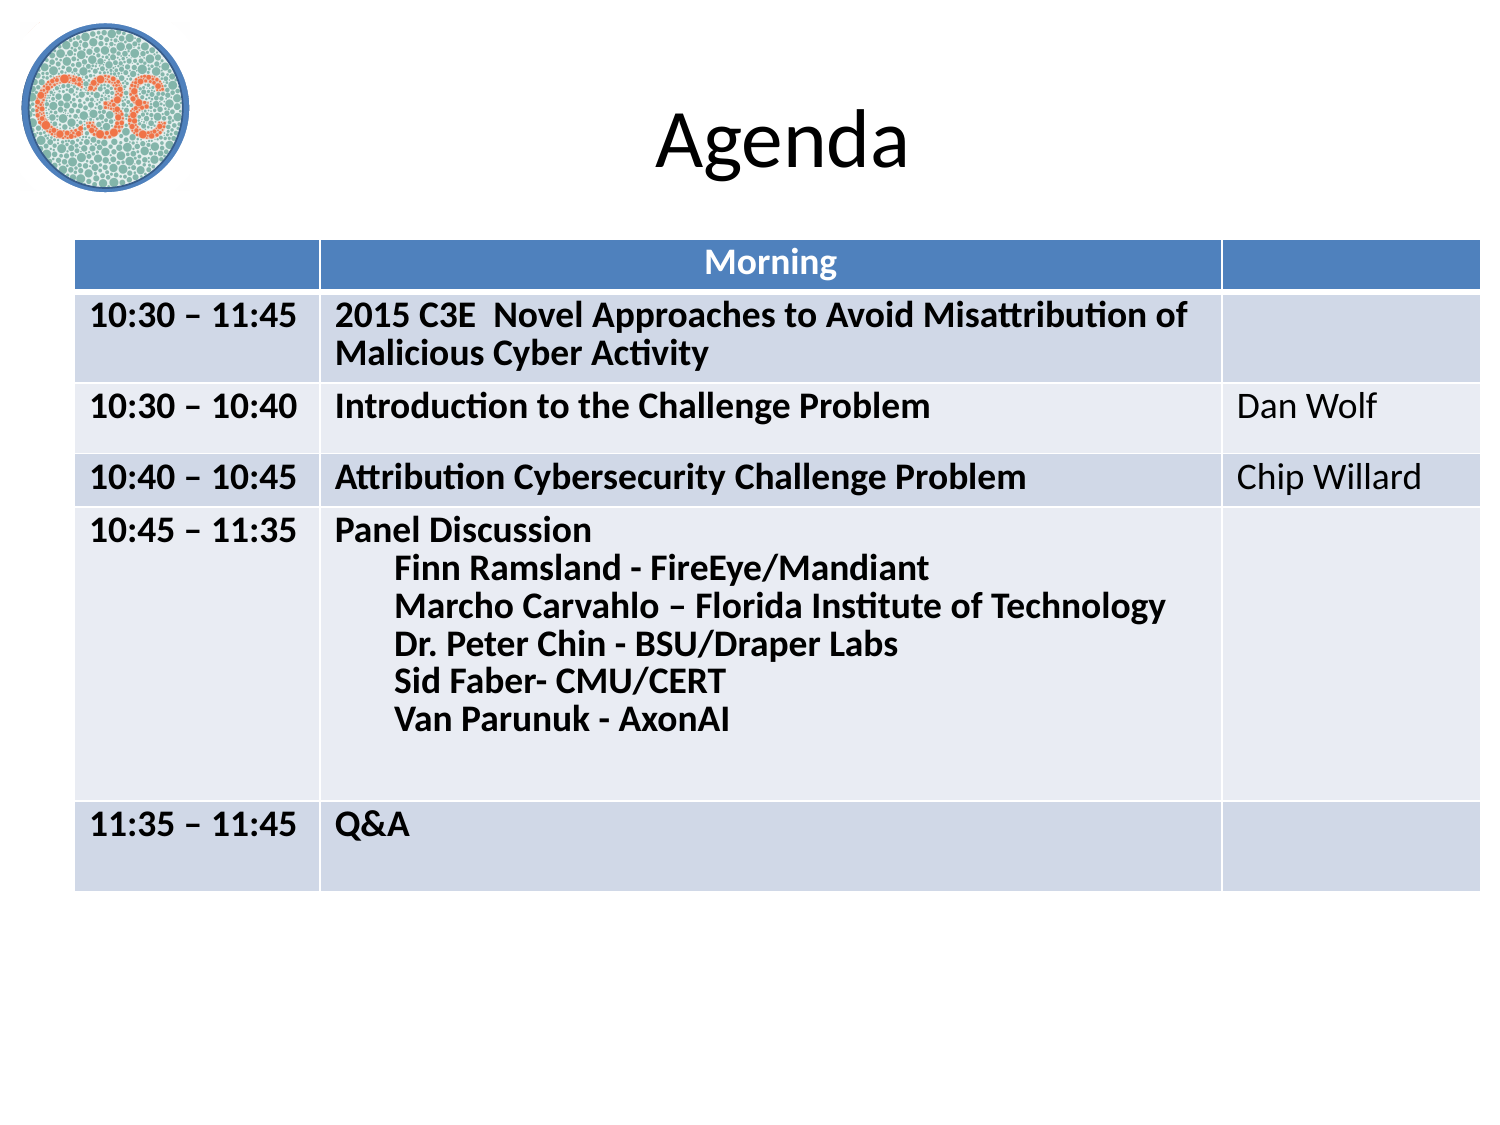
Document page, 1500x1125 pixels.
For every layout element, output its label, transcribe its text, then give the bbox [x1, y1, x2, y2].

table_cell 10:30 – 11:45 [75, 295, 319, 382]
table_cell [1223, 508, 1480, 800]
title Agenda [216, 40, 1350, 228]
table_cell Introduction to the Challenge Problem [321, 384, 1221, 453]
table_cell [1223, 802, 1480, 891]
table_cell Q&A [321, 802, 1221, 891]
table_cell 2015 C3E Novel Approaches to Avoid Misattribution of Malicious Cyber Activity [321, 295, 1221, 382]
table_cell Panel Discussion Finn Ramsland - FireEye/Mandiant Marcho Carvahlo – Florida Institute of Technology Dr. Peter Chin - BSU/Draper Labs Sid Faber- CMU/CERT Van Parunuk - AxonAI [321, 508, 1221, 800]
table_cell [1223, 295, 1480, 382]
table_cell 10:40 – 10:45 [75, 454, 319, 506]
table_header Morning [321, 240, 1221, 289]
table_header [75, 240, 319, 289]
table_cell 10:30 – 10:40 [75, 384, 319, 453]
table_header [1223, 240, 1480, 289]
table_cell 10:45 – 11:35 [75, 508, 319, 800]
table_cell Dan Wolf [1223, 384, 1480, 453]
table_cell 11:35 – 11:45 [75, 802, 319, 891]
table_cell Attribution Cybersecurity Challenge Problem [321, 454, 1221, 506]
table_cell Chip Willard [1223, 454, 1480, 506]
